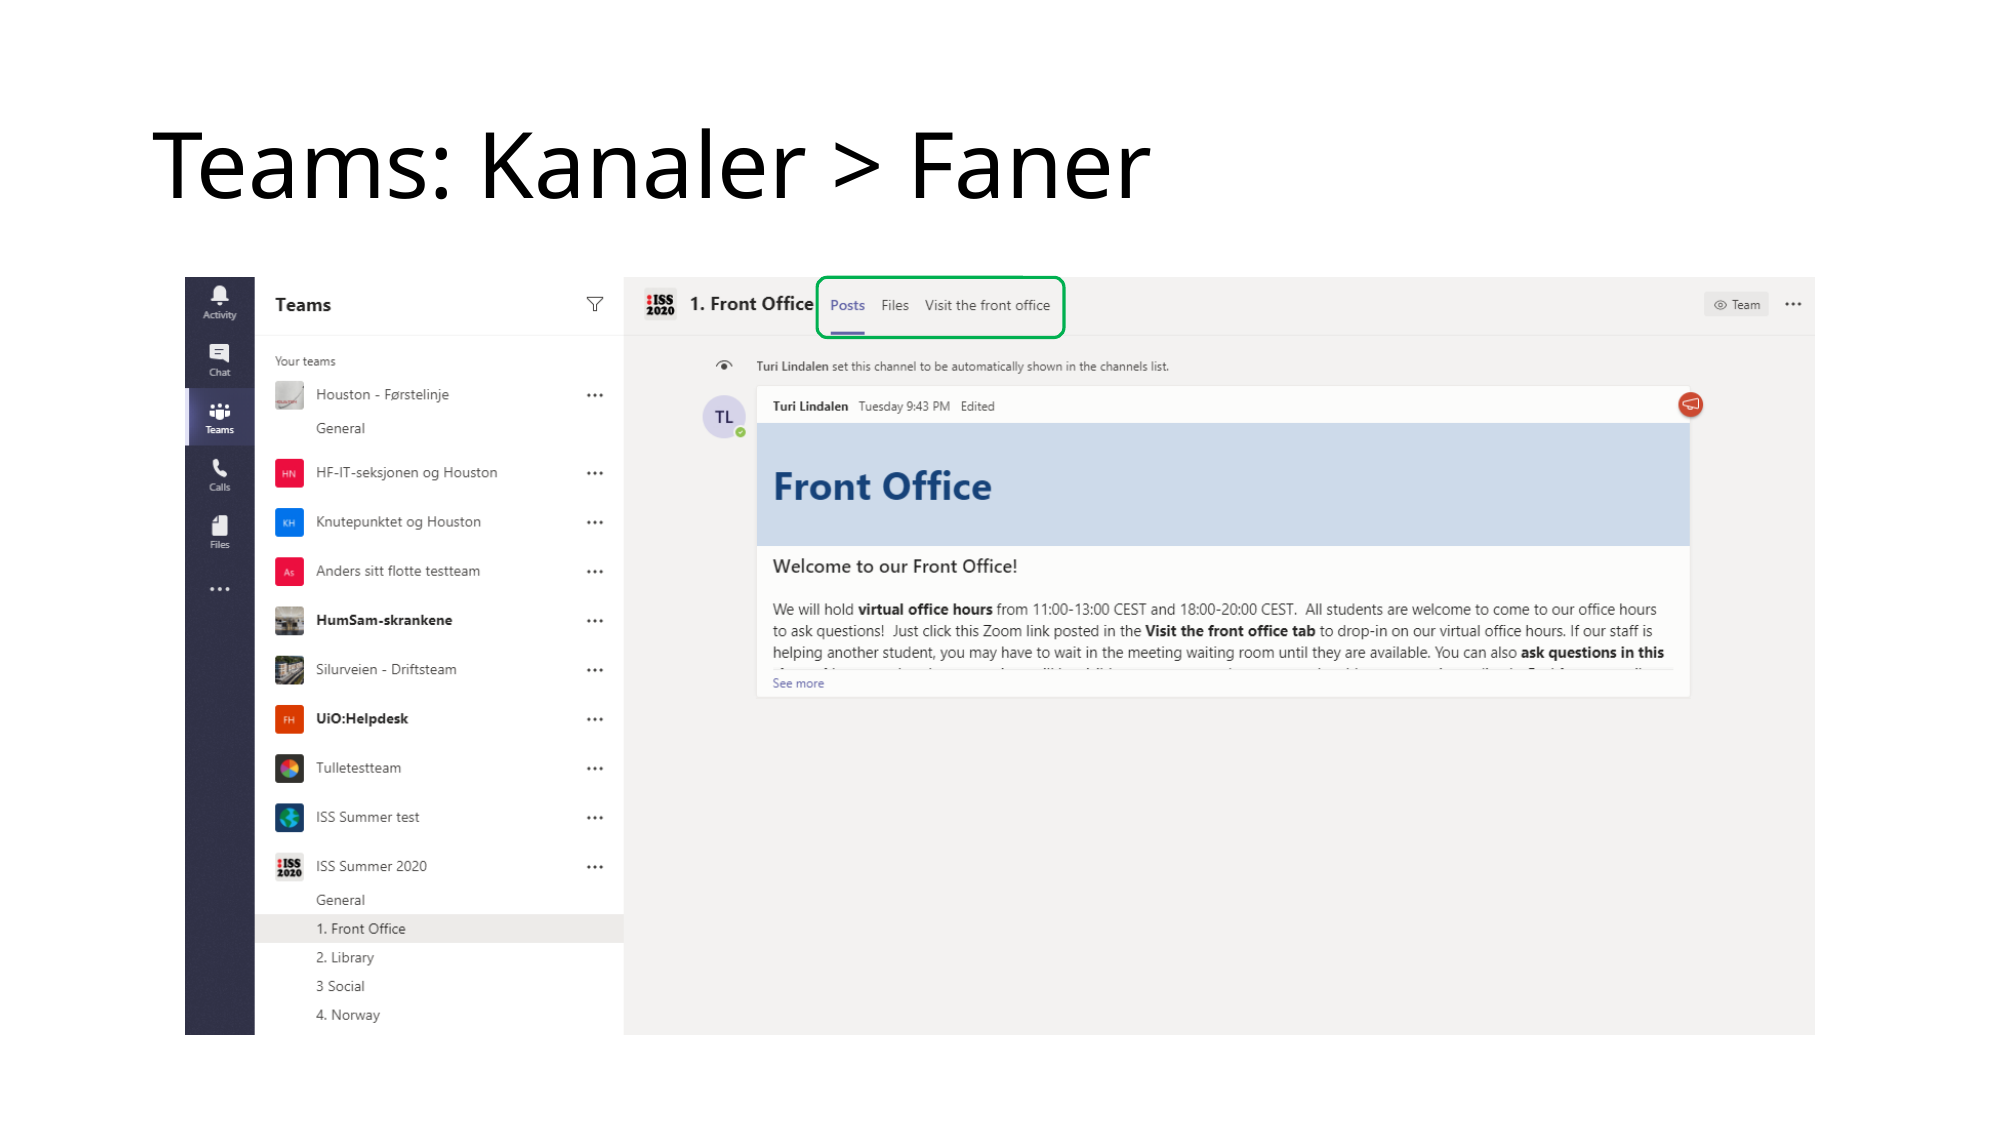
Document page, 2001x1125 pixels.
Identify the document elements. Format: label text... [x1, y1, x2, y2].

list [185, 277, 1815, 1035]
title Teams: Kanaler > Faner [137, 59, 1863, 278]
